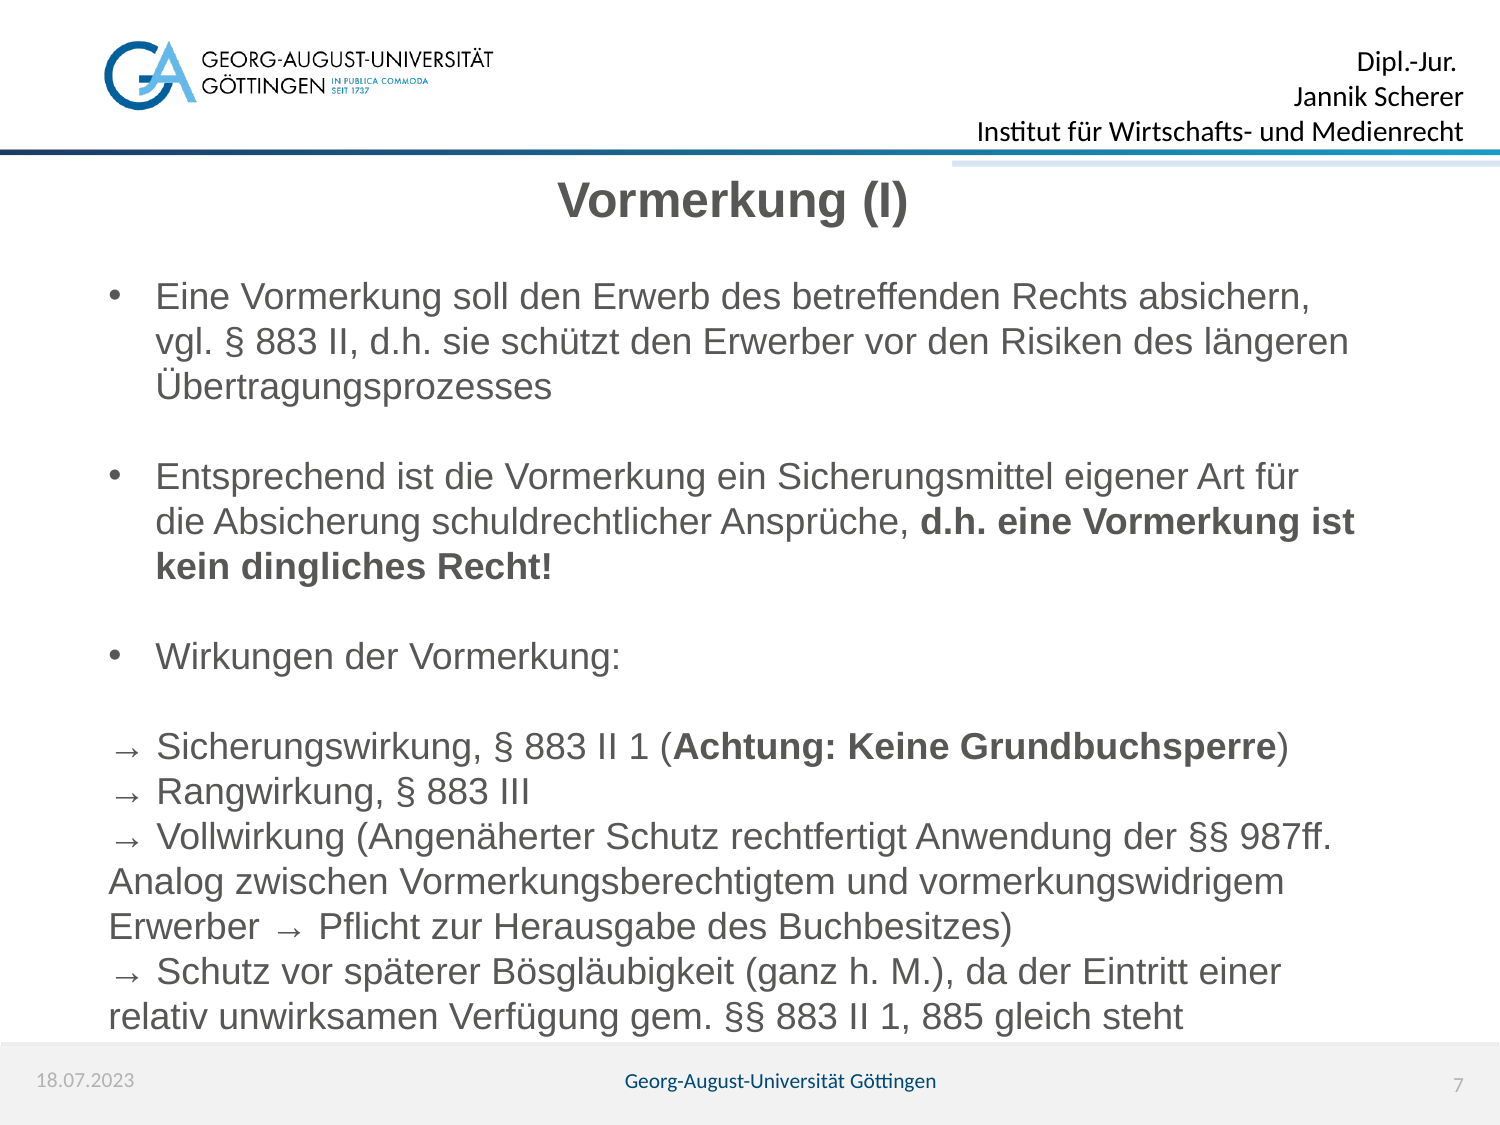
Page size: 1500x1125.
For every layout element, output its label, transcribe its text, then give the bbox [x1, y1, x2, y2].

footer Georg-August-Universität Göttingen [284, 1066, 1278, 1099]
slide_number 7 [1365, 1070, 1465, 1099]
list Vormerkung (I) Eine Vormerkung soll den Erwerb des betreffenden Rechts absichern, vgl. § 883 II, d.h. sie schützt den Erwerber vor den Risiken des längeren Übertragungsprozesses Entsprechend ist die Vormerkung ein Sicherungsmittel eigener Art für die Absicherung schuldrechtlicher Ansprüche, d.h. eine Vormerkung ist kein dingliches Recht! Wirkungen der Vormerkung: → Sicherungswirkung, § 883 II 1 (Achtung: Keine Grundbuchsperre) → Rangwirkung, § 883 III → Vollwirkung (Angenäherter Schutz rechtfertigt Anwendung der §§ 987ff. Analog zwischen Vormerkungsberechtigtem und vormerkungswidrigem Erwerber → Pflicht zur Herausgabe des Buchbesitzes) → Schutz vor späterer Bösgläubigkeit (ganz h. M.), da der Eintritt einer relativ unwirksamen Verfügung gem. §§ 883 II 1, 885 gleich steht [108, 167, 1359, 1125]
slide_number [35, 1066, 205, 1099]
picture [0, 2, 1500, 1045]
